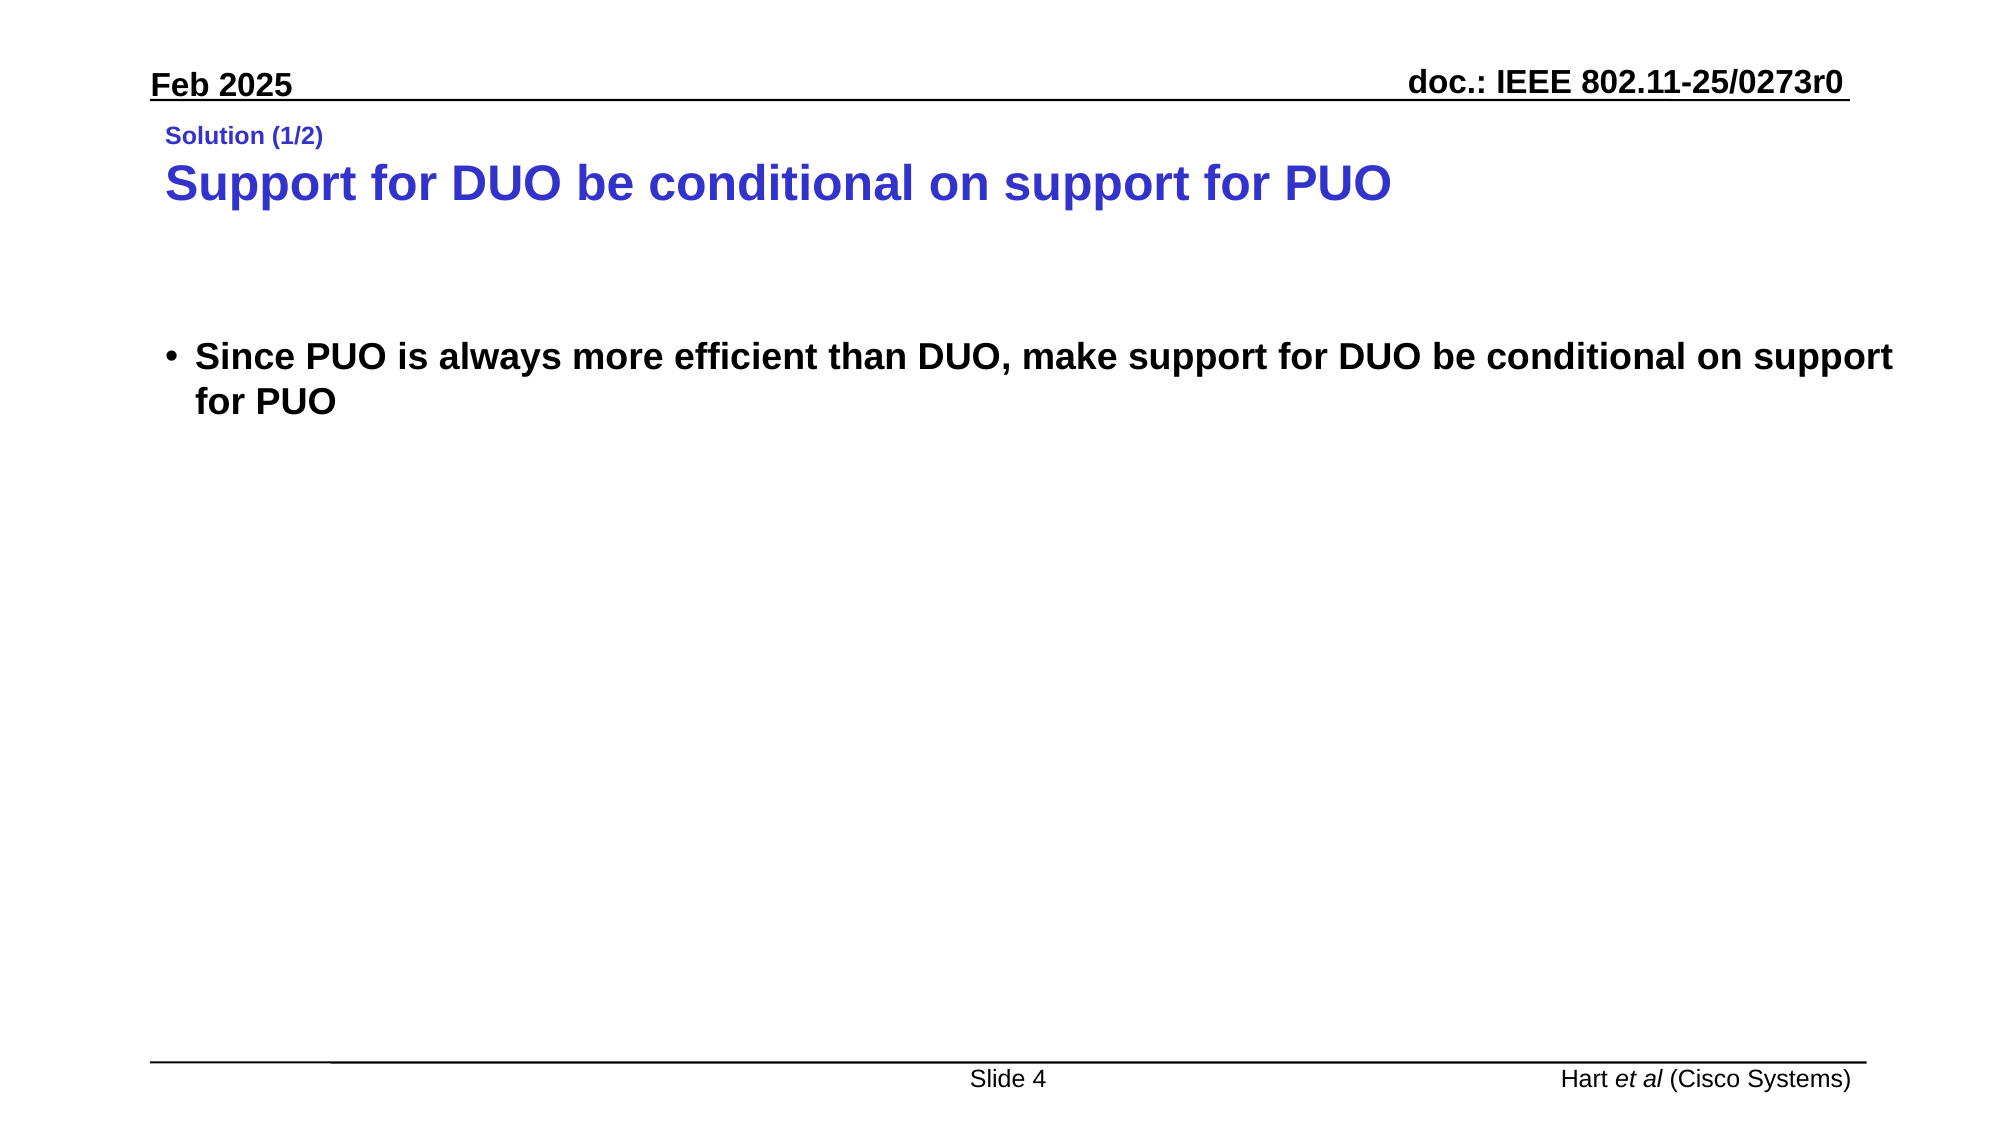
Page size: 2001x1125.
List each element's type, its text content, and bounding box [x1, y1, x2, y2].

list Since PUO is always more efficient than DUO, make support for DUO be conditional on support for PUO [150, 324, 1938, 1063]
slide_number Slide 4 [961, 1061, 1056, 1093]
title Solution (1/2) Support for DUO be conditional on support for PUO [150, 112, 1850, 288]
footer Hart et al (Cisco Systems) [1233, 1062, 1867, 1093]
